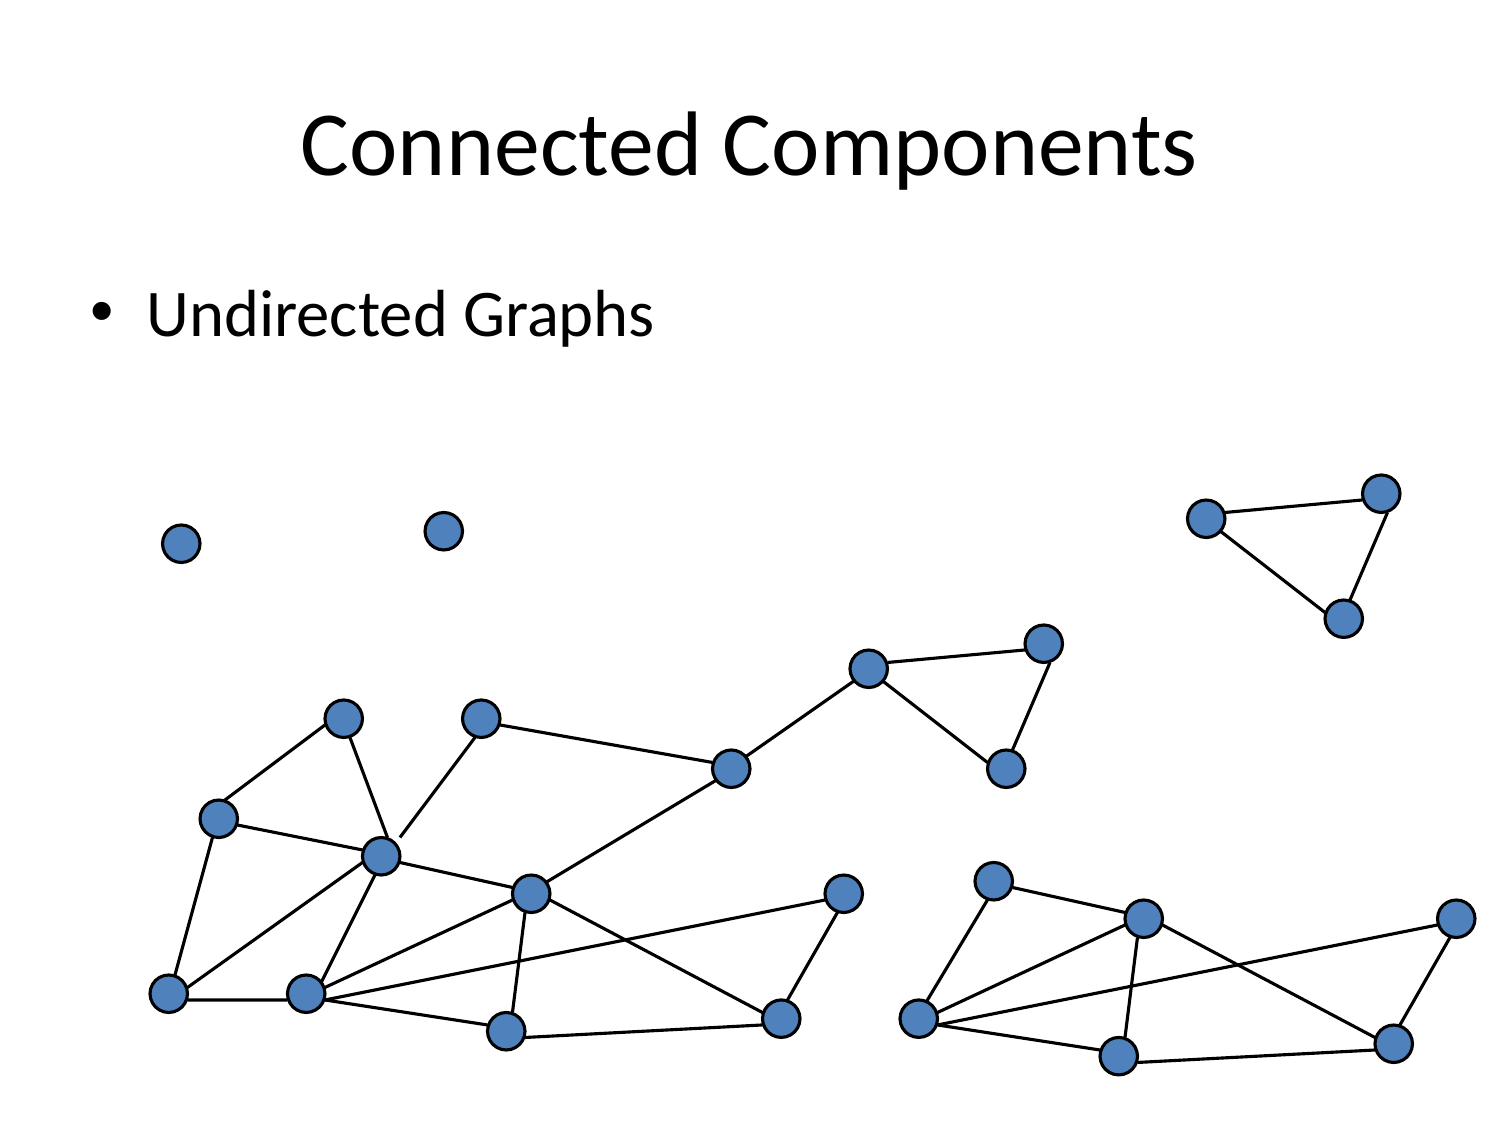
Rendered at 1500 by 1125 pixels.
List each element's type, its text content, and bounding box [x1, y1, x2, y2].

text_box [712, 750, 751, 788]
text_box [1325, 600, 1363, 638]
text_box [462, 699, 501, 738]
text_box [324, 699, 363, 738]
text_box [200, 800, 238, 838]
text_box [362, 837, 400, 876]
text_box [825, 875, 863, 913]
text_box [849, 650, 888, 688]
text_box [425, 512, 463, 550]
text_box [512, 875, 550, 913]
list Undirected Graphs [75, 262, 1425, 1005]
text_box [1125, 900, 1163, 938]
text_box [150, 975, 188, 1013]
text_box [1362, 474, 1401, 513]
text_box [1025, 624, 1063, 663]
title Connected Components [75, 45, 1425, 233]
text_box [1374, 1025, 1413, 1063]
text_box [987, 750, 1026, 788]
text_box [975, 862, 1013, 901]
text_box [287, 975, 325, 1013]
text_box [762, 999, 801, 1038]
text_box [1100, 1037, 1138, 1075]
text_box [900, 999, 938, 1038]
text_box [162, 525, 201, 563]
text_box [1187, 500, 1225, 538]
text_box [487, 1012, 526, 1051]
text_box [1437, 900, 1476, 938]
